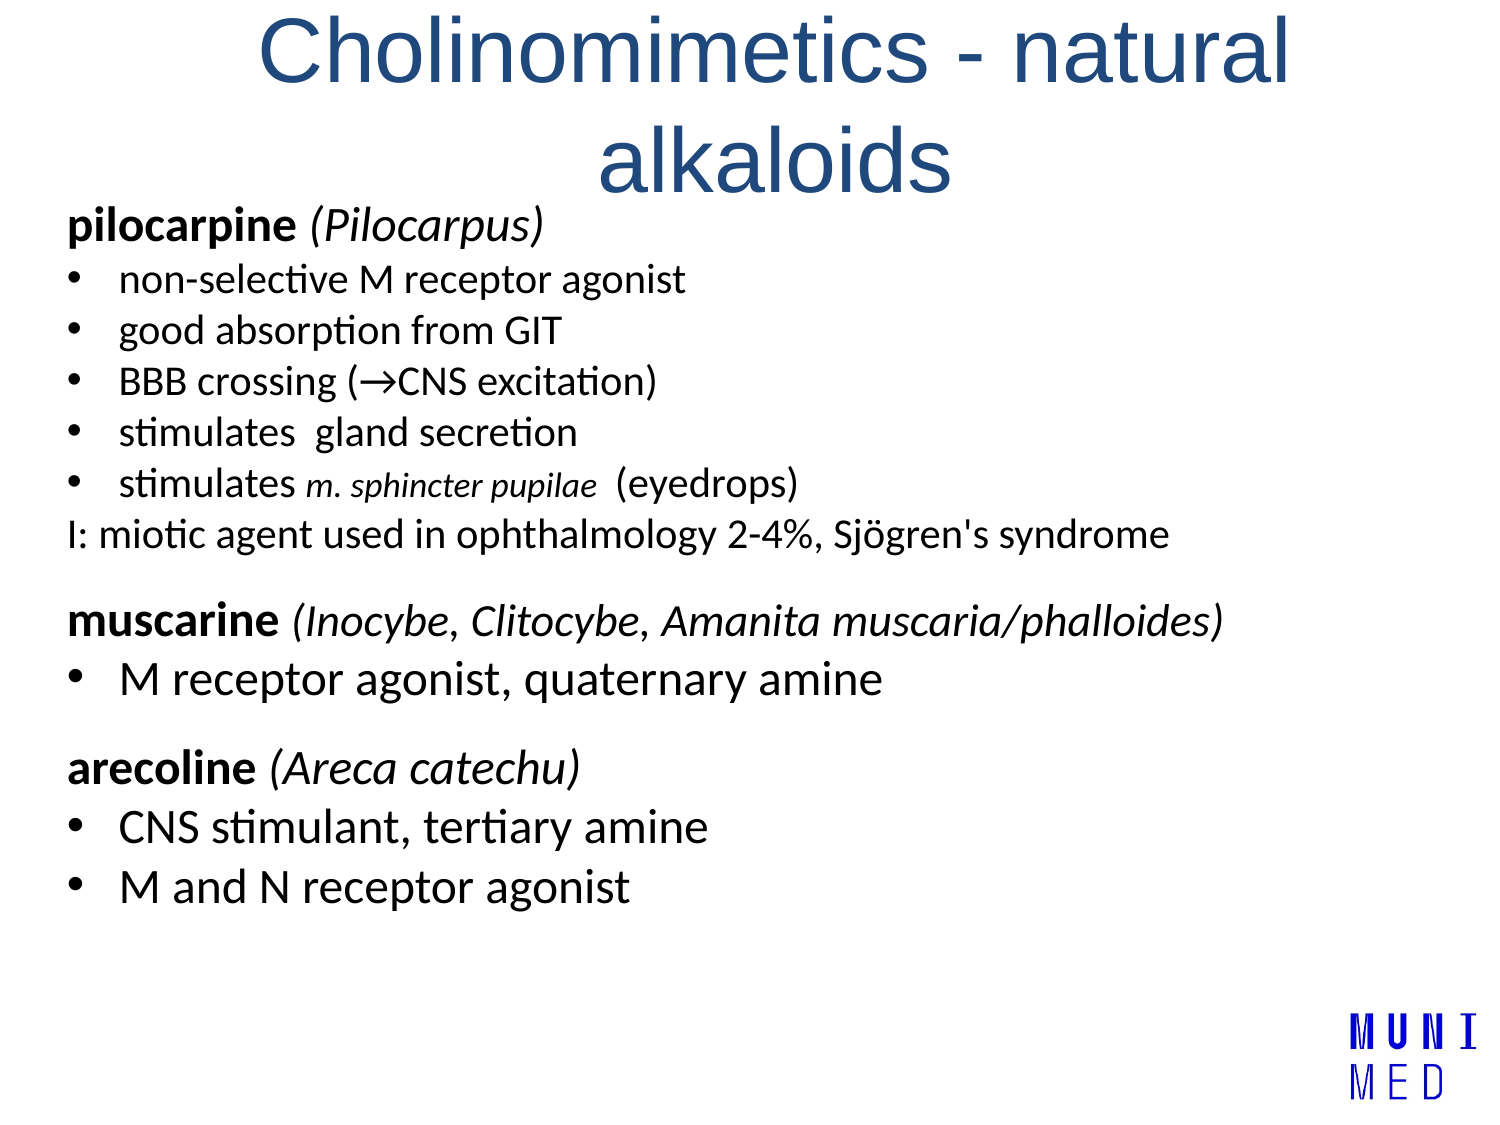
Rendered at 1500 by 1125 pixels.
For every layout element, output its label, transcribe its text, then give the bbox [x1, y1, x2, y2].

picture [1328, 990, 1498, 1122]
list pilocarpine (Pilocarpus) non-selective M receptor agonist good absorption from GIT BBB crossing (→CNS excitation) stimulates gland secretion stimulates m. sphincter pupilae (eyedrops) I: miotic agent used in ophthalmology 2-4%, Sjögren's syndrome muscarine (Inocybe, Clitocybe, Amanita muscaria/phalloides) M receptor agonist, quaternary amine arecoline (Areca catechu) CNS stimulant, tertiary amine M and N receptor agonist [51, 195, 1483, 927]
text_box Cholinomimetics - natural alkaloids [51, 7, 1500, 195]
